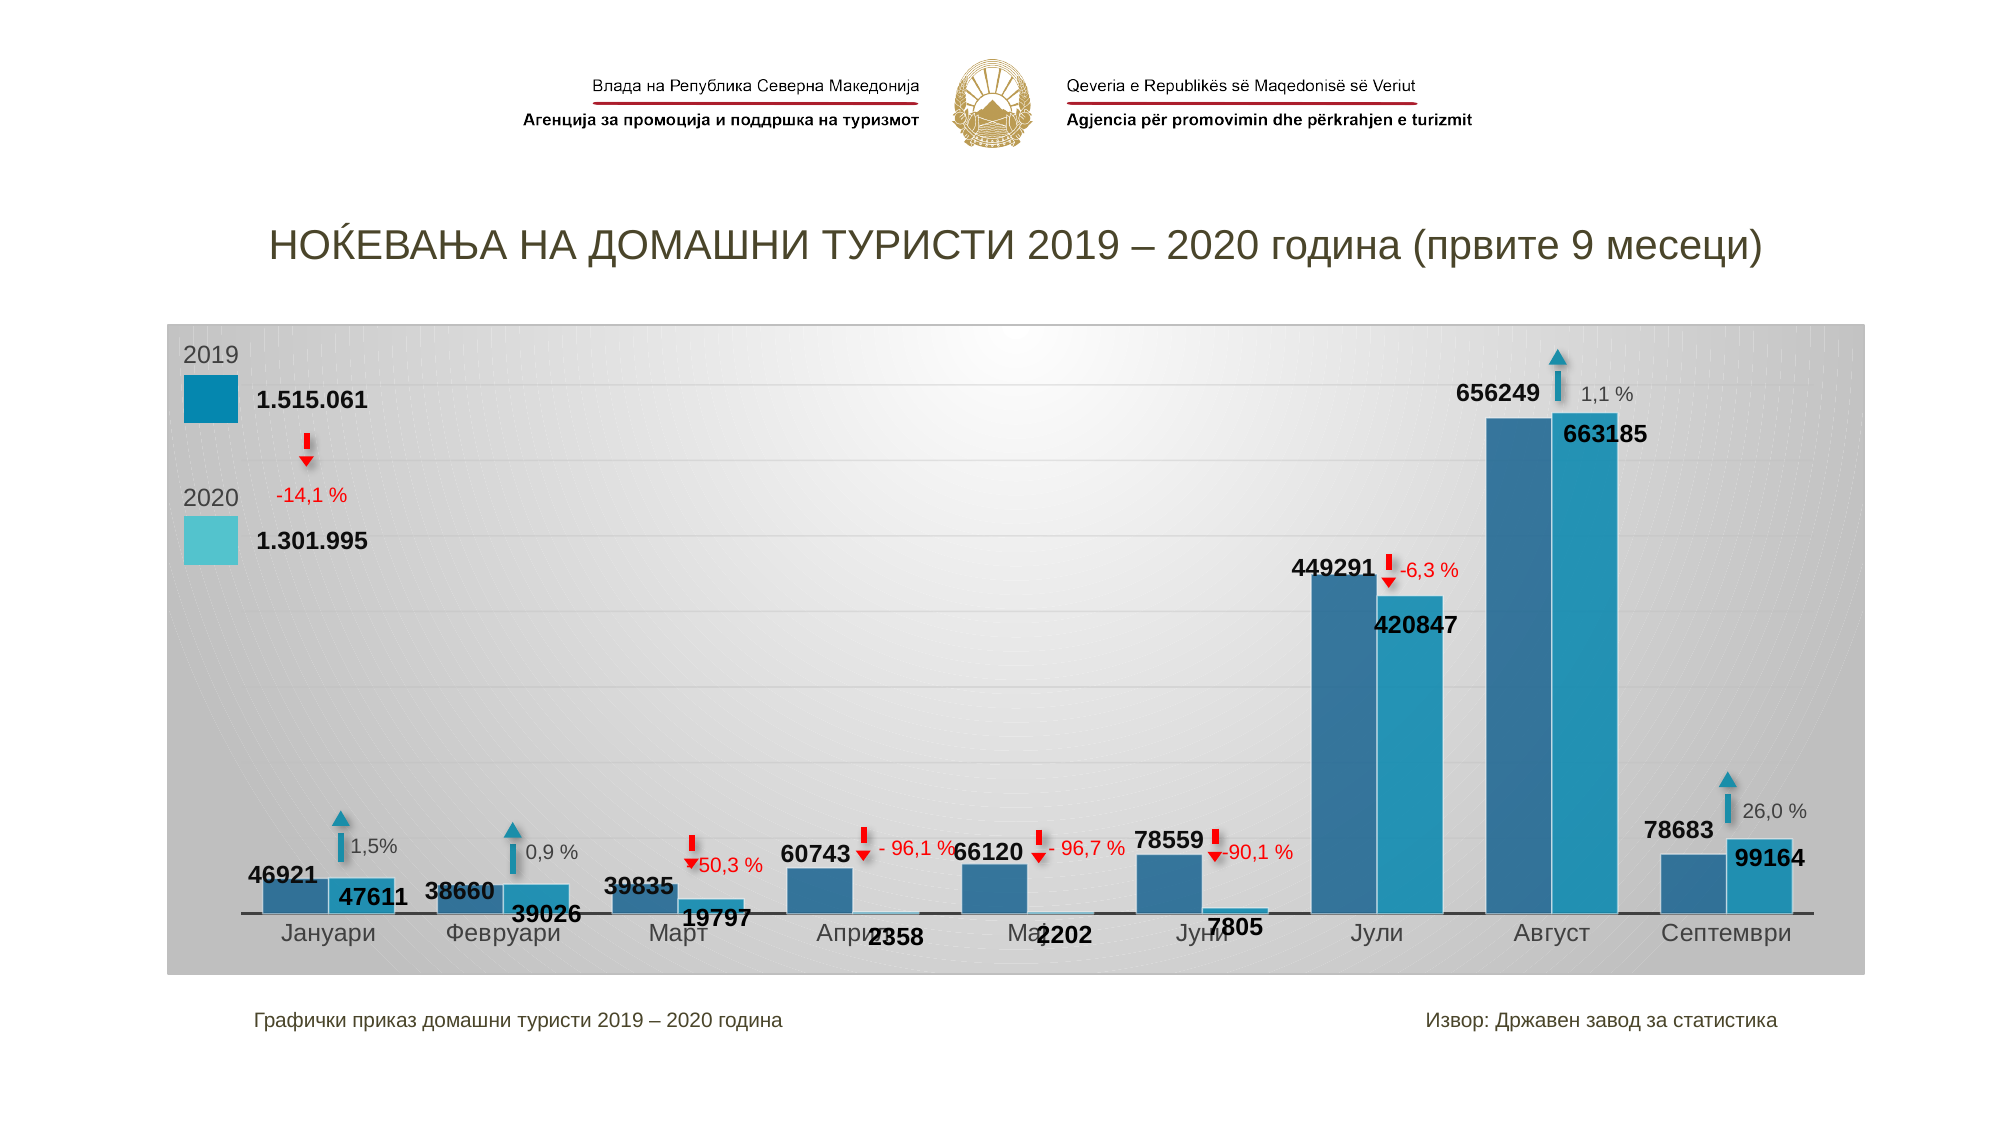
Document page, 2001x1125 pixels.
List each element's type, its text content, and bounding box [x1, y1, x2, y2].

picture [523, 59, 1472, 148]
chart [167, 324, 1865, 976]
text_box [503, 821, 522, 874]
list НОЌЕВАЊА НА ДОМАШНИ ТУРИСТИ 2019 – 2020 година (првите 9 месеци) [167, 216, 1865, 277]
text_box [1718, 771, 1737, 824]
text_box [1548, 348, 1567, 401]
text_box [300, 433, 312, 465]
text_box Графички приказ домашни туристи 2019 – 2020 година Извор: Државен завод за статистика [167, 998, 1865, 1039]
